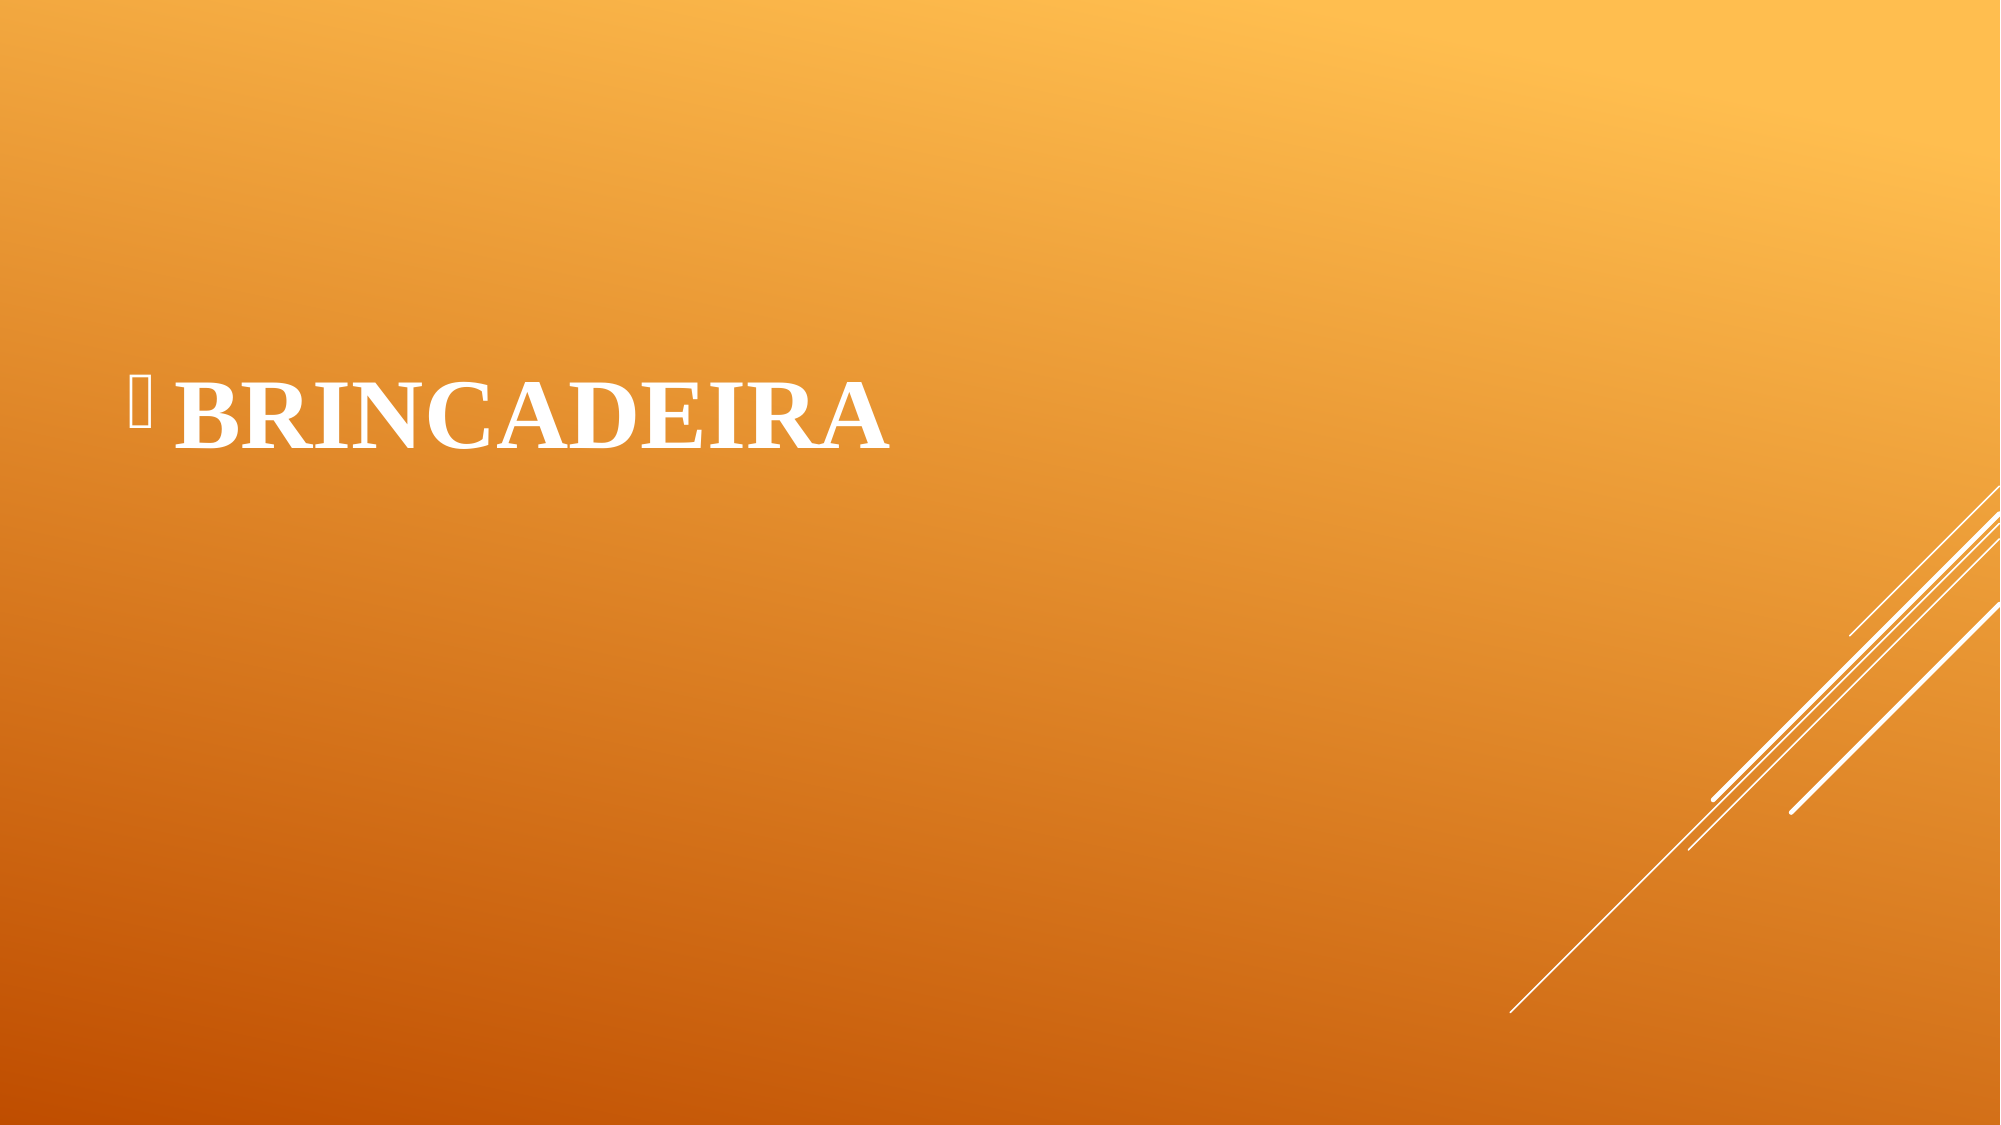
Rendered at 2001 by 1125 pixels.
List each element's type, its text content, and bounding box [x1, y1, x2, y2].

list BRINCADEIRA [112, 112, 1513, 706]
